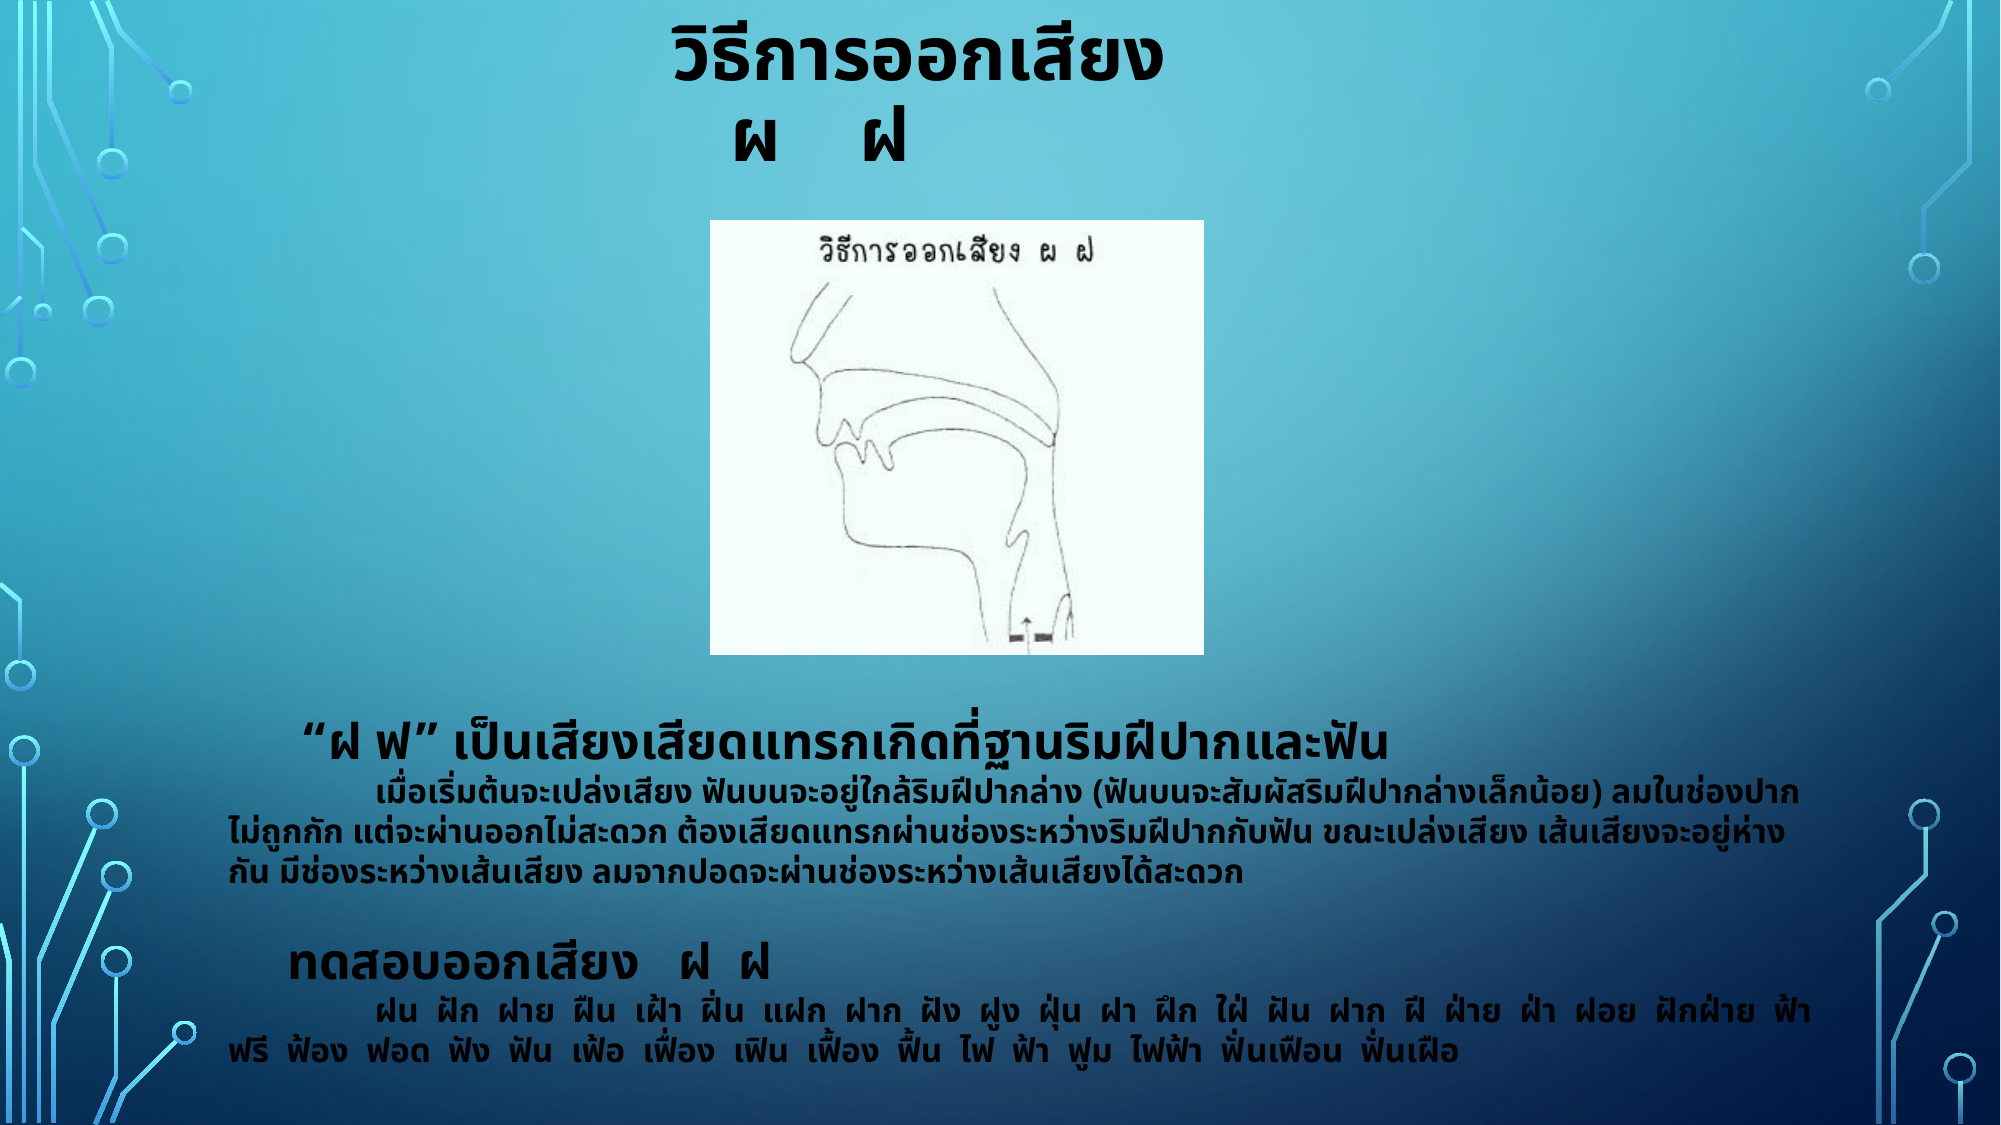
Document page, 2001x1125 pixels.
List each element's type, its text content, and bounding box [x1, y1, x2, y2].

list “ฝ ฟ” เป็นเสียงเสียดแทรกเกิดที่ฐานริมฝีปากและฟัน เมื่อเริ่มต้นจะเปล่งเสียง ฟันบนจะอยู่ใกล้ริมฝีปากล่าง (ฟันบนจะสัมผัสริมฝีปากล่างเล็กน้อย) ลมในช่องปากไม่ถูกกัก แต่จะผ่านออกไม่สะดวก ต้องเสียดแทรกผ่านช่องระหว่างริมฝีปากกับฟัน ขณะเปล่งเสียง เส้นเสียงจะอยู่ห่างกัน มีช่องระหว่างเส้นเสียง ลมจากปอดจะผ่านช่องระหว่างเส้นเสียงได้สะดวก ทดสอบออกเสียง ฝ ฝ ฝน ฝัก ฝาย ฝืน เฝ้า ฝิ่น แฝก ฝาก ฝัง ฝูง ฝุ่น ฝา ฝึก ใฝ่ ฝัน ฝาก ฝี ฝ่าย ฝ่า ฝอย ฝักฝ่าย ฟ้า ฟรี ฟ้อง ฟอด ฟัง ฟัน เฟ้อ เฟื่อง เฟิน เฟื้อง ฟื้น ไฟ ฟ้า ฟูม ไฟฟ้า ฟั่นเฟือน ฟั่นเฝือ [213, 702, 1839, 1045]
picture [710, 219, 1204, 655]
title วิธีการออกเสียง ผ ฝ [657, 20, 1204, 172]
